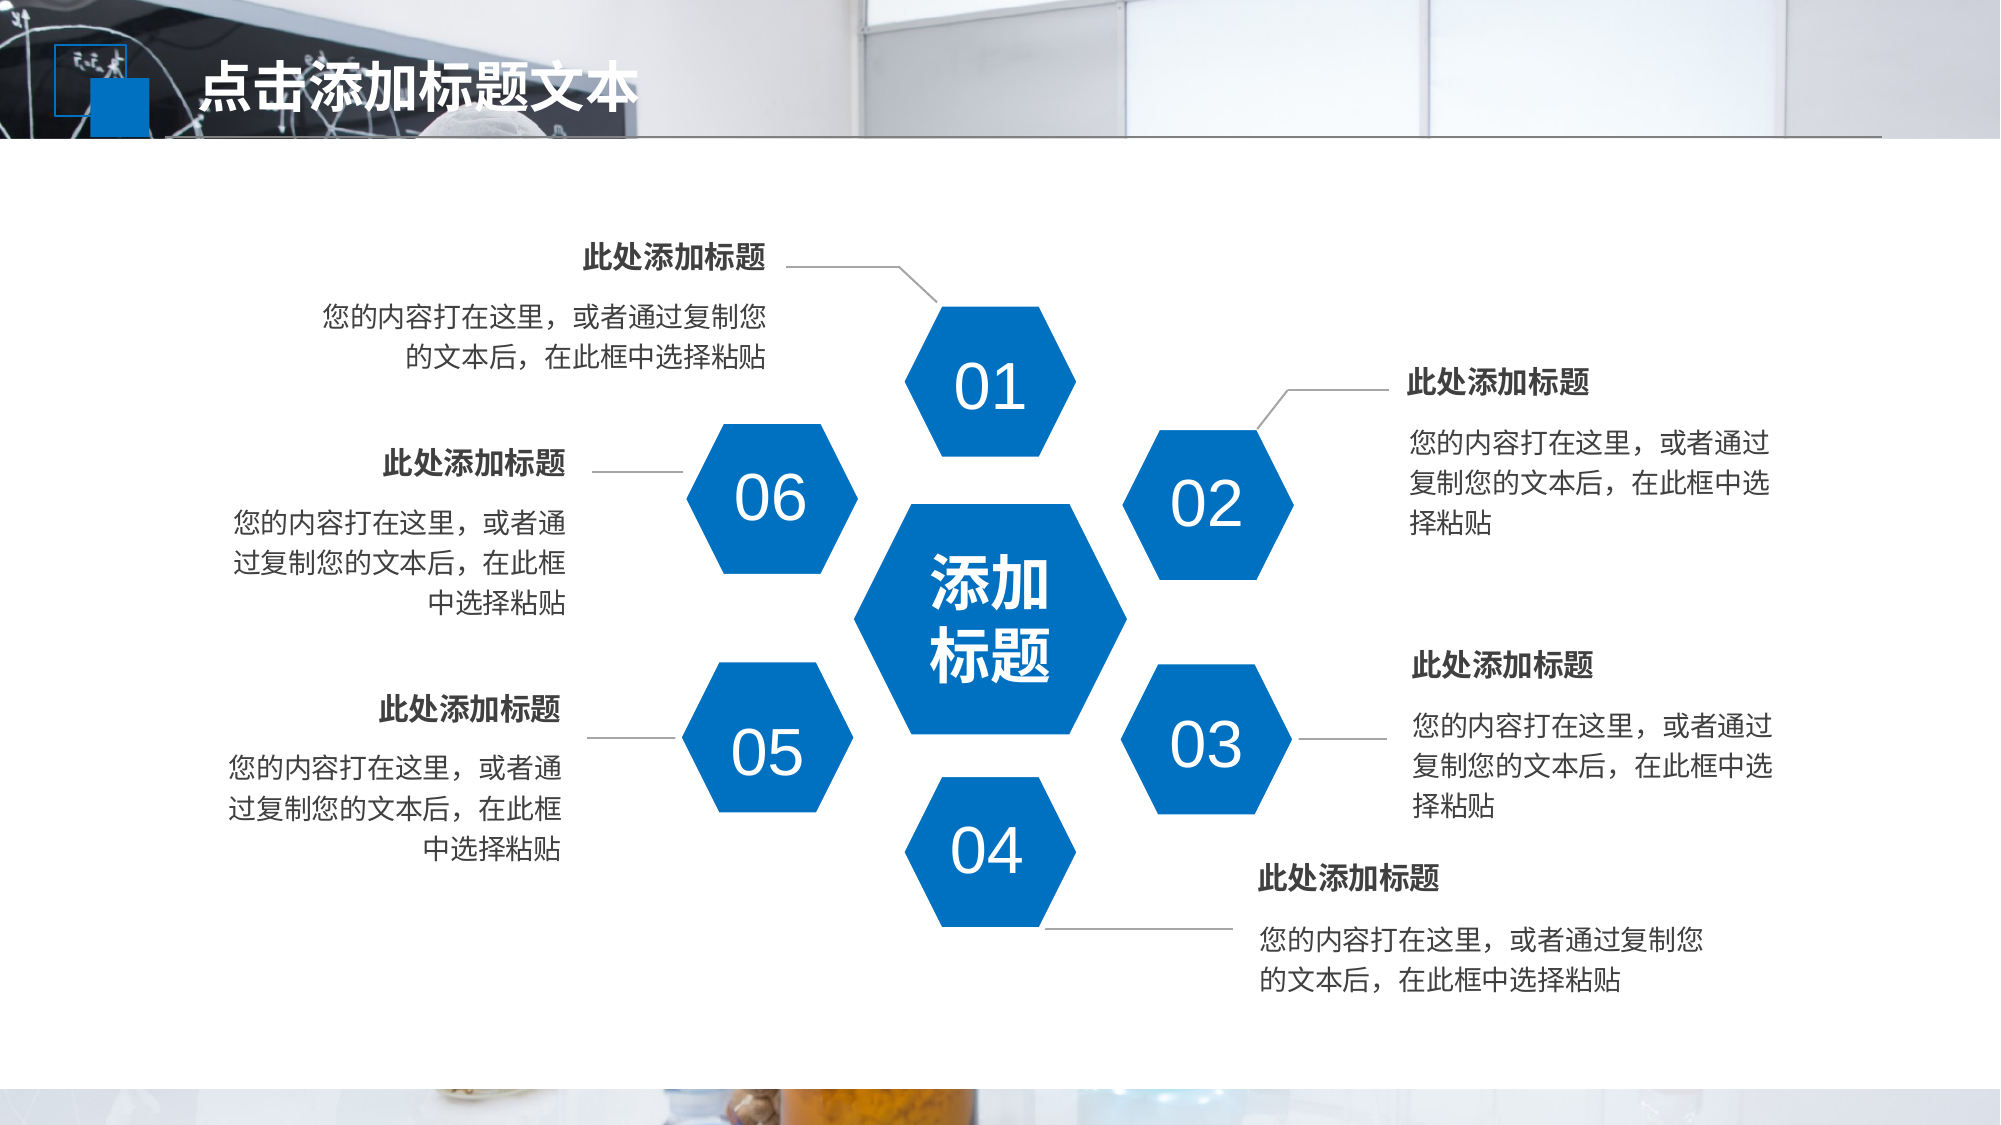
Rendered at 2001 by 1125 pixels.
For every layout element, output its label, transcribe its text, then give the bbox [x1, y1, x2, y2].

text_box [785, 266, 941, 306]
text_box 此处添加标题 [1392, 356, 1603, 407]
text_box 您的内容打在这里，或者通过复制您的文本后，在此框中选择粘贴 [1395, 412, 1794, 547]
text_box 您的内容打在这里，或者通过复制您的文本后，在此框中选择粘贴 [201, 737, 576, 872]
text_box 此处添加标题 [364, 683, 575, 734]
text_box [850, 500, 1131, 738]
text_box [1256, 389, 1389, 430]
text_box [682, 420, 862, 578]
text_box 您的内容打在这里，或者通过复制您的文本后，在此框中选择粘贴 [291, 285, 780, 380]
text_box 此处添加标题 [1397, 639, 1608, 690]
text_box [1116, 660, 1296, 818]
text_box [900, 303, 1081, 461]
text_box 此处添加标题 [369, 437, 580, 488]
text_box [1118, 426, 1298, 584]
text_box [677, 659, 858, 816]
text_box 点击添加标题文本 [182, 44, 656, 127]
text_box 您的内容打在这里，或者通过复制您的文本后，在此框中选择粘贴 [206, 492, 580, 626]
text_box 您的内容打在这里，或者通过复制您的文本后，在此框中选择粘贴 [1398, 695, 1797, 830]
picture [0, 1089, 2000, 1125]
text_box 此处添加标题 [568, 231, 780, 282]
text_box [900, 773, 1081, 931]
text_box 此处添加标题 [1243, 852, 1454, 903]
picture [0, 0, 2000, 138]
picture [56, 46, 125, 115]
text_box 您的内容打在这里，或者通过复制您的文本后，在此框中选择粘贴 [1246, 908, 1728, 1003]
